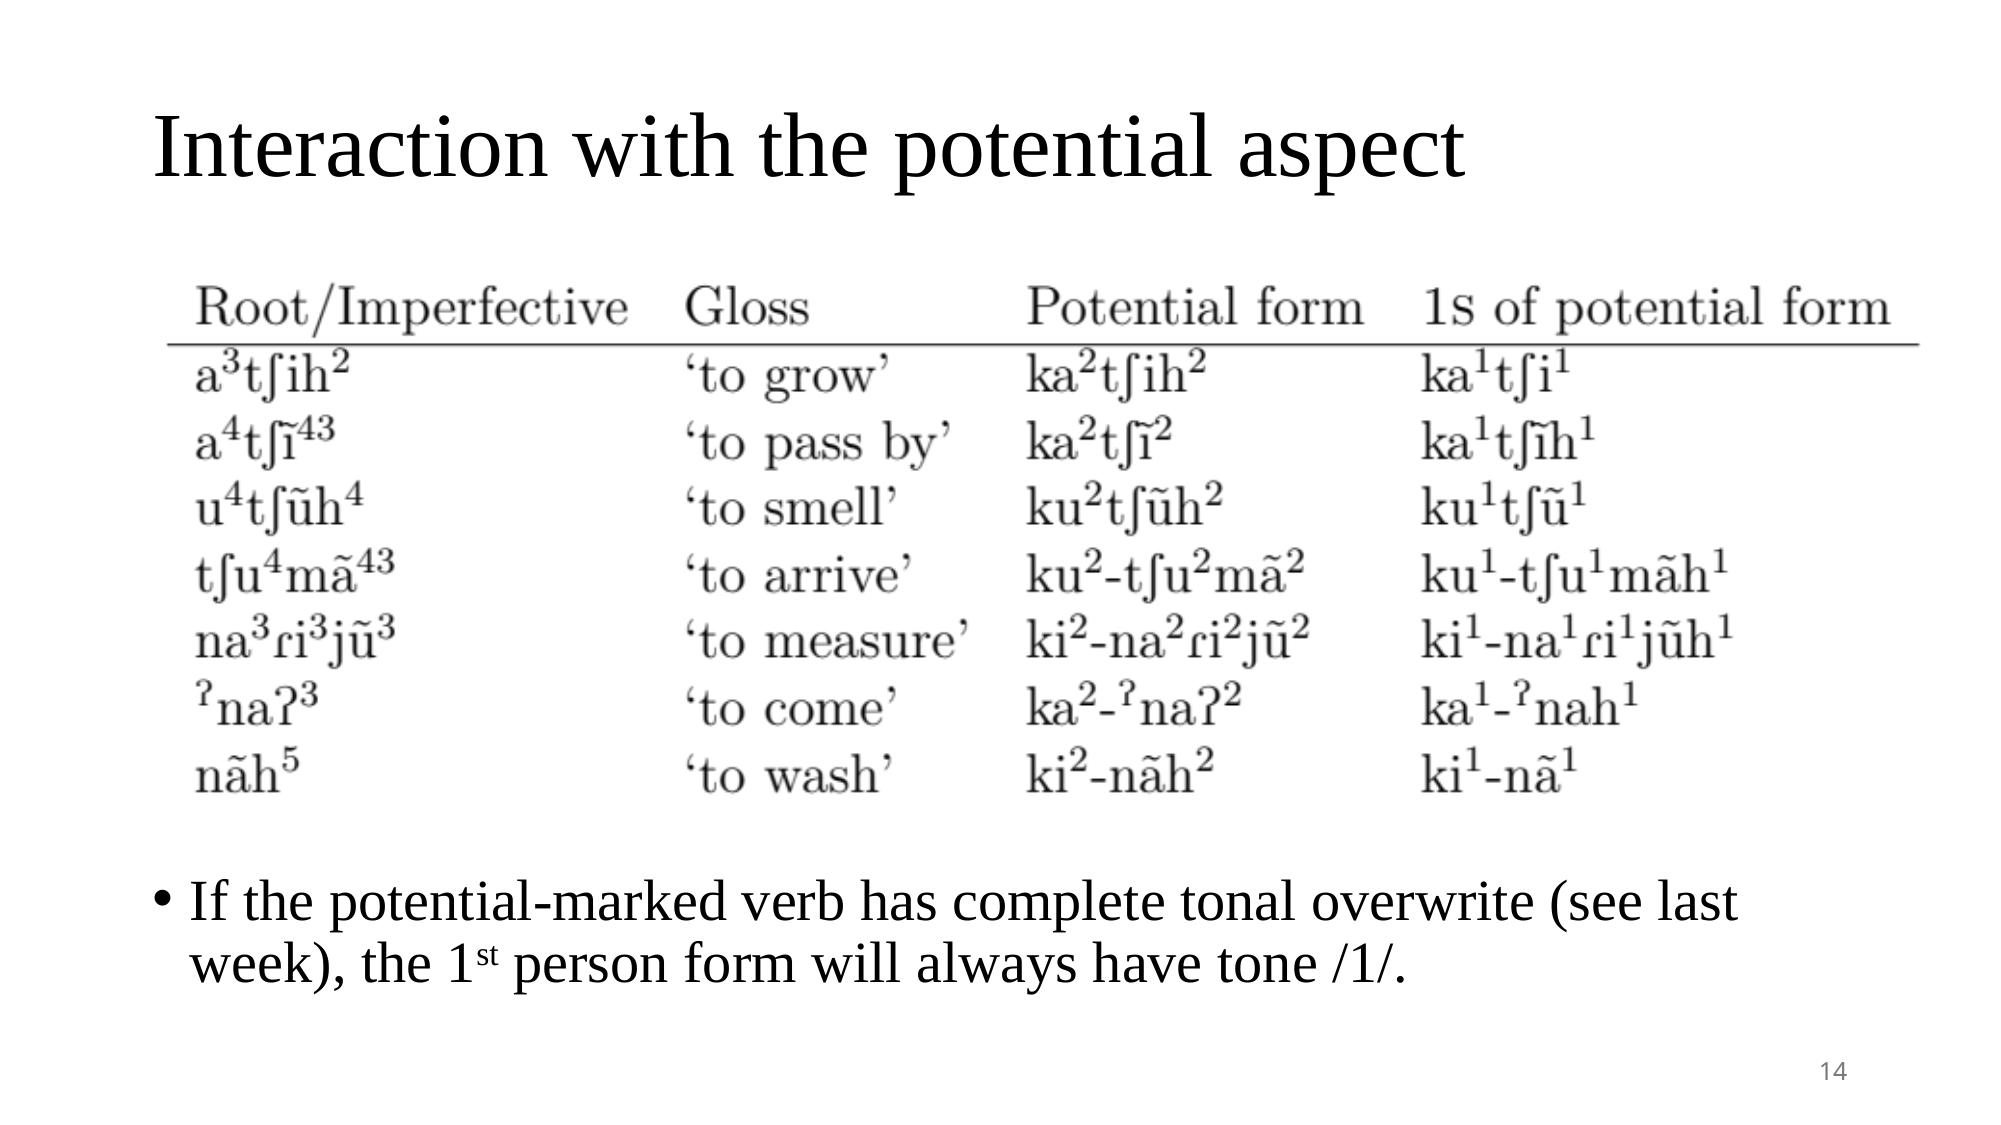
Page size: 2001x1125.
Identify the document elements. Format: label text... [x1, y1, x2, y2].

list If the potential-marked verb has complete tonal overwrite (see last week), the 1st person form will always have tone /1/. [137, 862, 1863, 1043]
picture [136, 263, 1981, 834]
title Interaction with the potential aspect [137, 59, 1863, 235]
slide_number 14 [1412, 1042, 1863, 1103]
